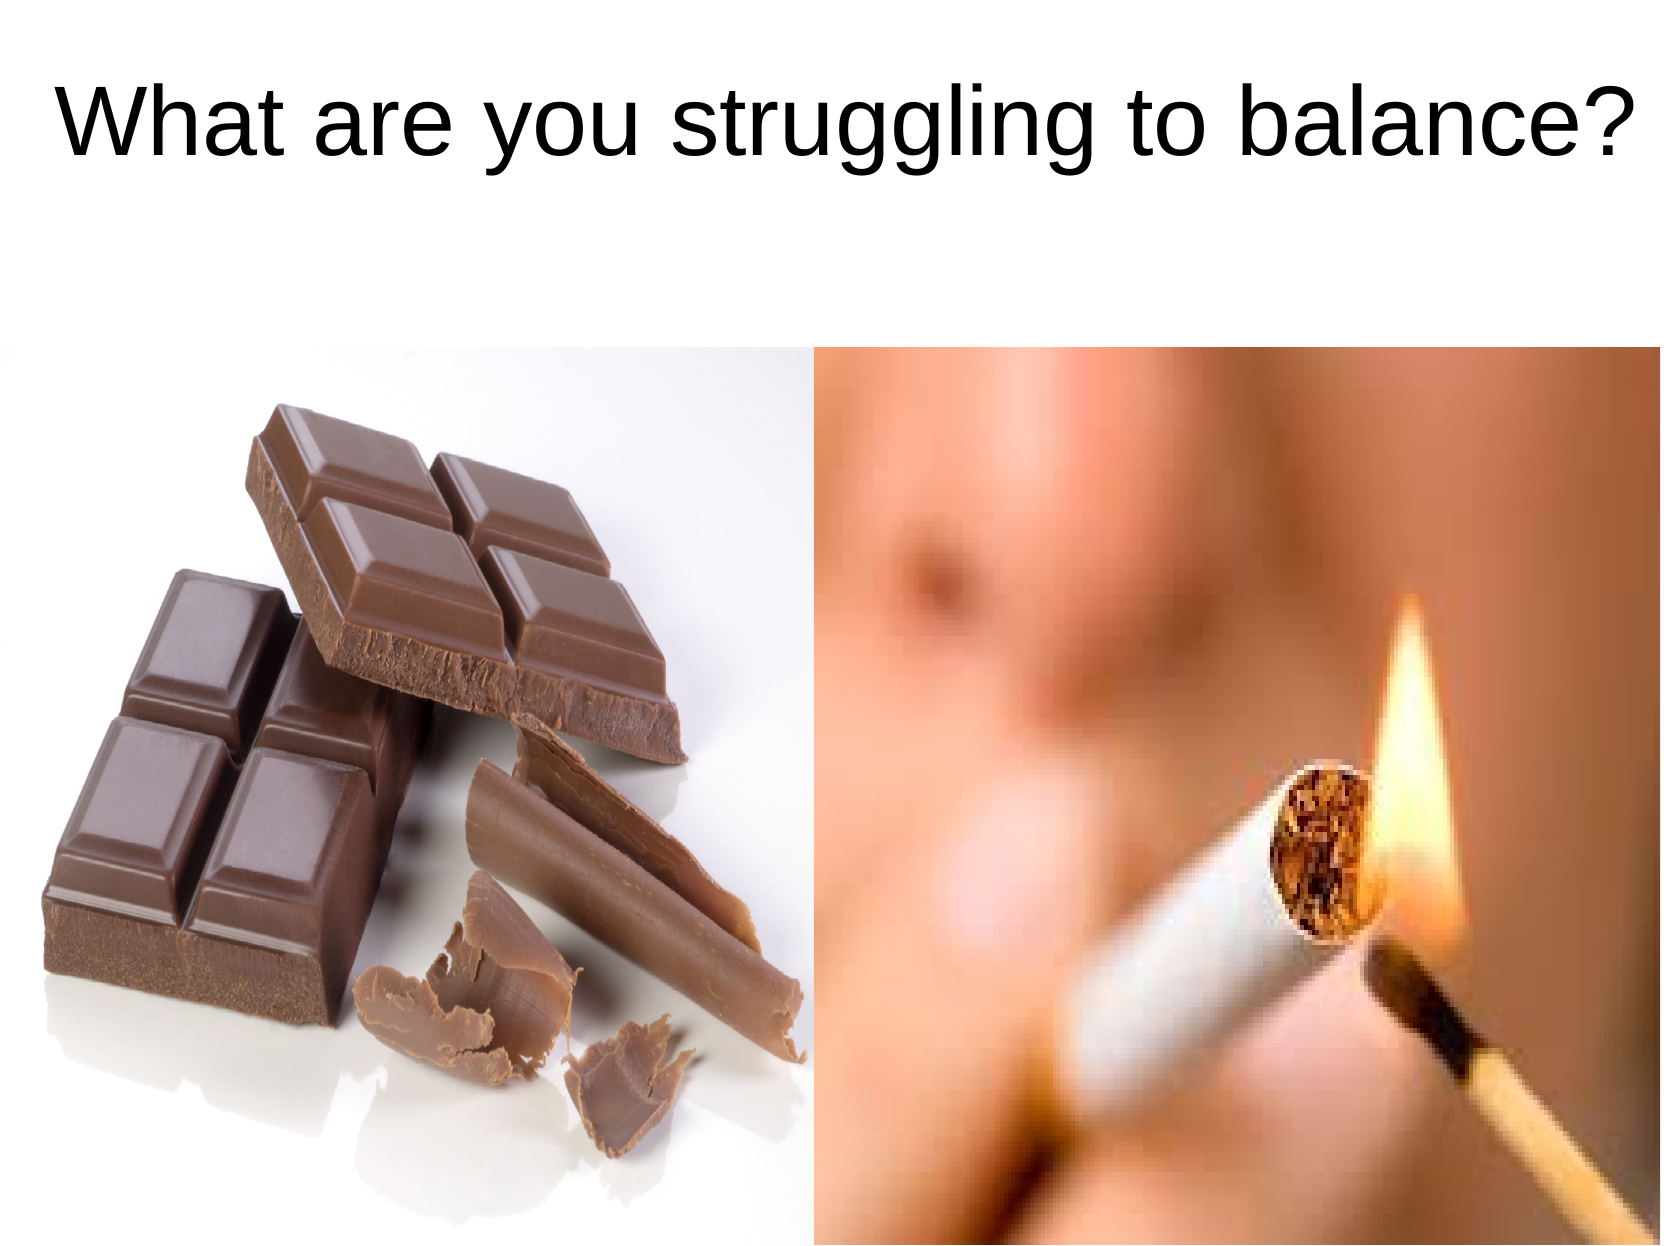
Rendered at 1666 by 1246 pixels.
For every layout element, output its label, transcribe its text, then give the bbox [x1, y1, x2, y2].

picture [0, 347, 1661, 1245]
text_box What are you struggling to balance? [0, 46, 1666, 184]
